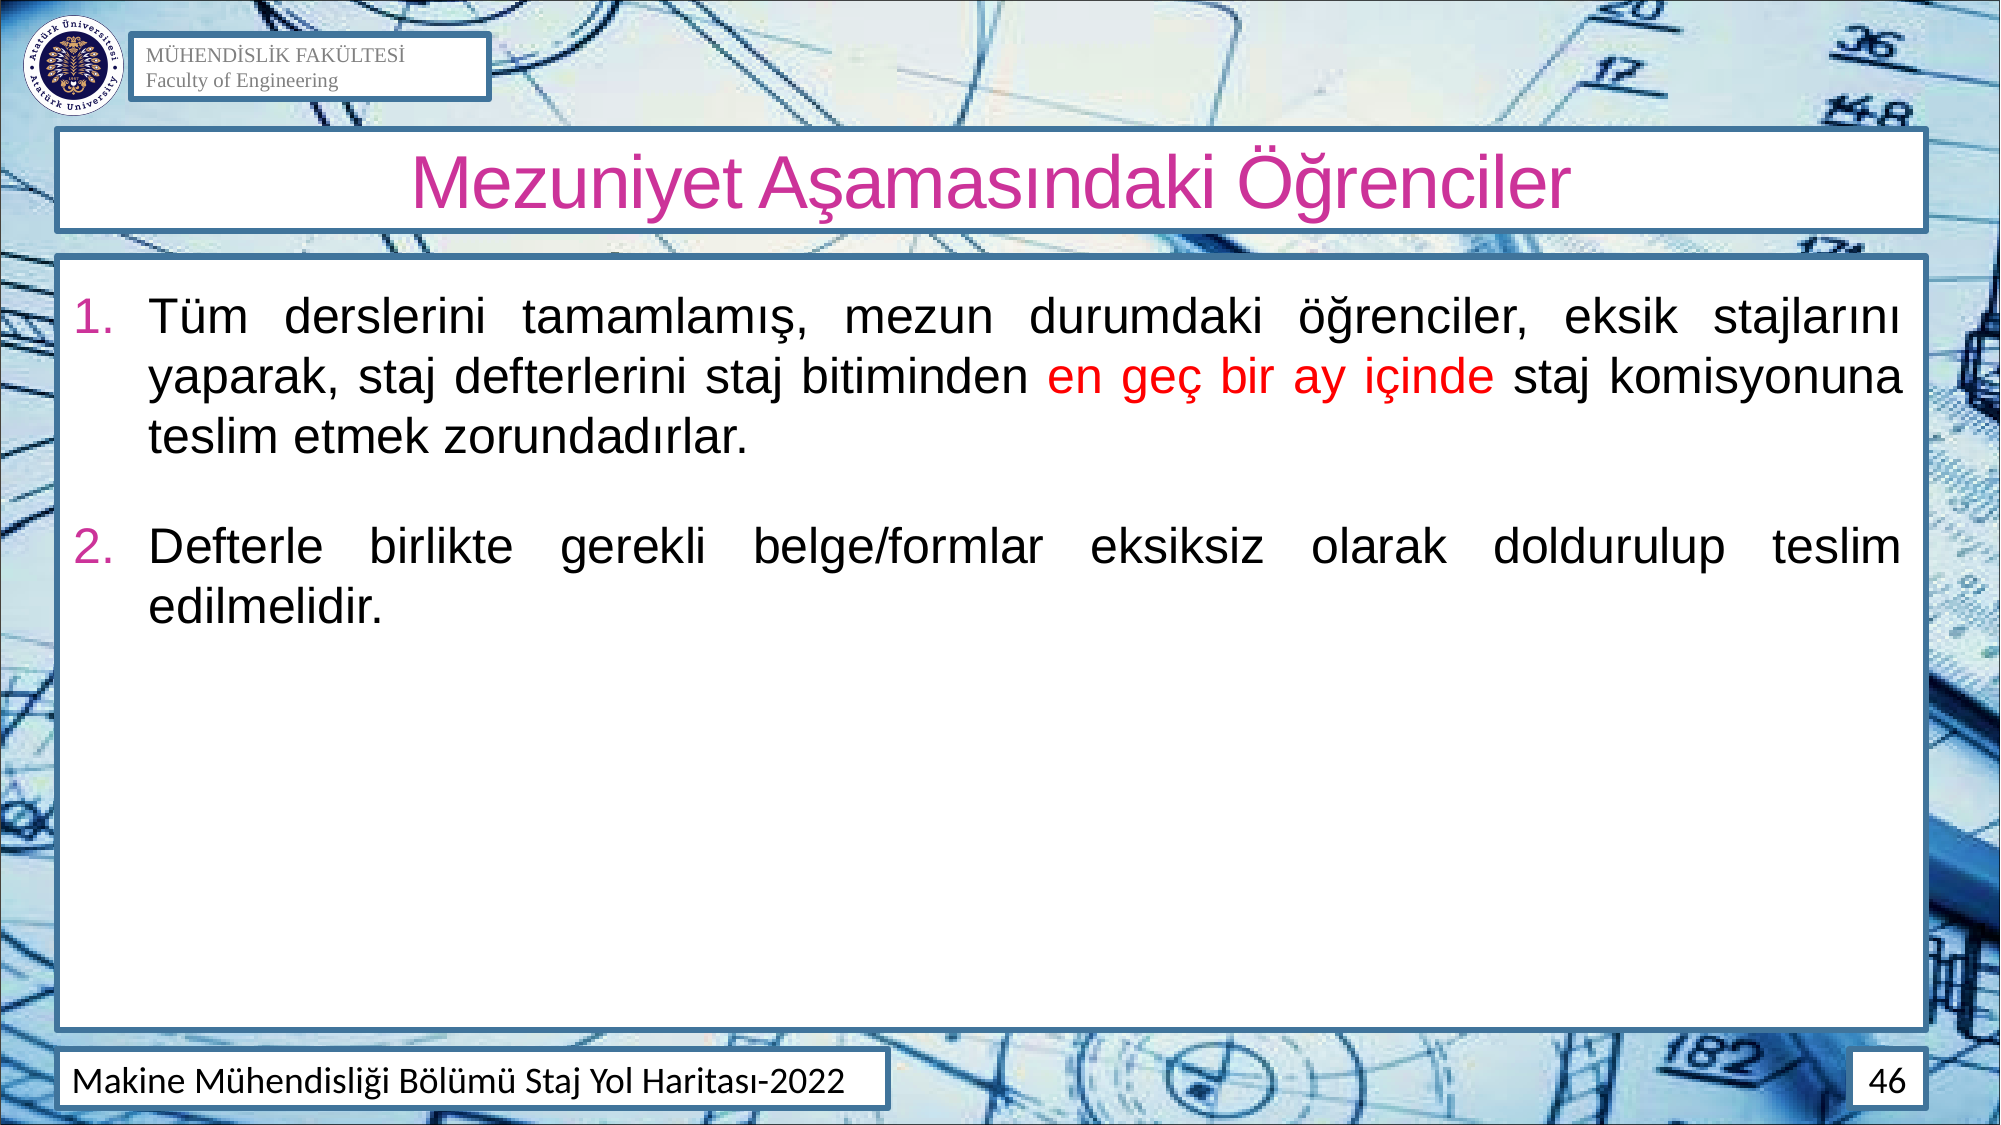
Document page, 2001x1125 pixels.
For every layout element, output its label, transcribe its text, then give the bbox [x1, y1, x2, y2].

list Tüm derslerini tamamlamış, mezun durumdaki öğrenciler, eksik stajlarını yaparak, staj defterlerini staj bitiminden en geç bir ay içinde staj komisyonuna teslim etmek zorundadırlar. Defterle birlikte gerekli belge/formlar eksiksiz olarak doldurulup teslim edilmelidir. [71, 273, 1907, 1016]
title Mezuniyet Aşamasındaki Öğrenciler [54, 126, 1929, 234]
picture [1, 0, 2000, 1125]
